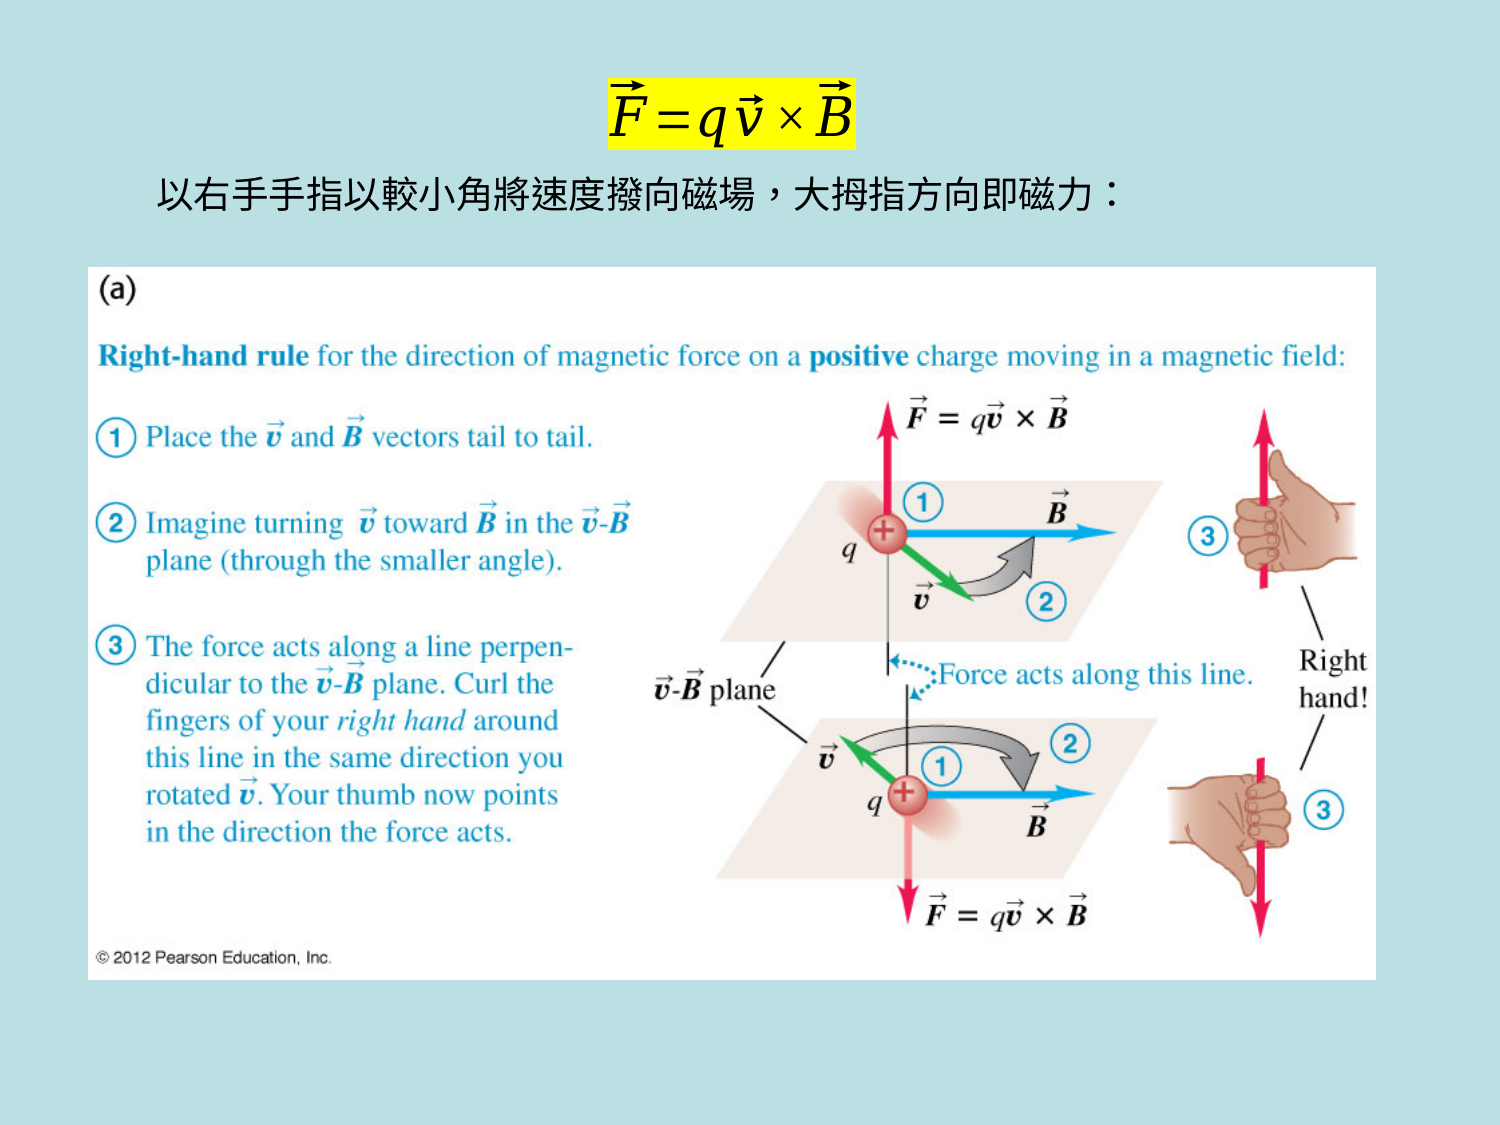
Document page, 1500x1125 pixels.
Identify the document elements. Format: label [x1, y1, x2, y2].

picture [88, 266, 1376, 980]
